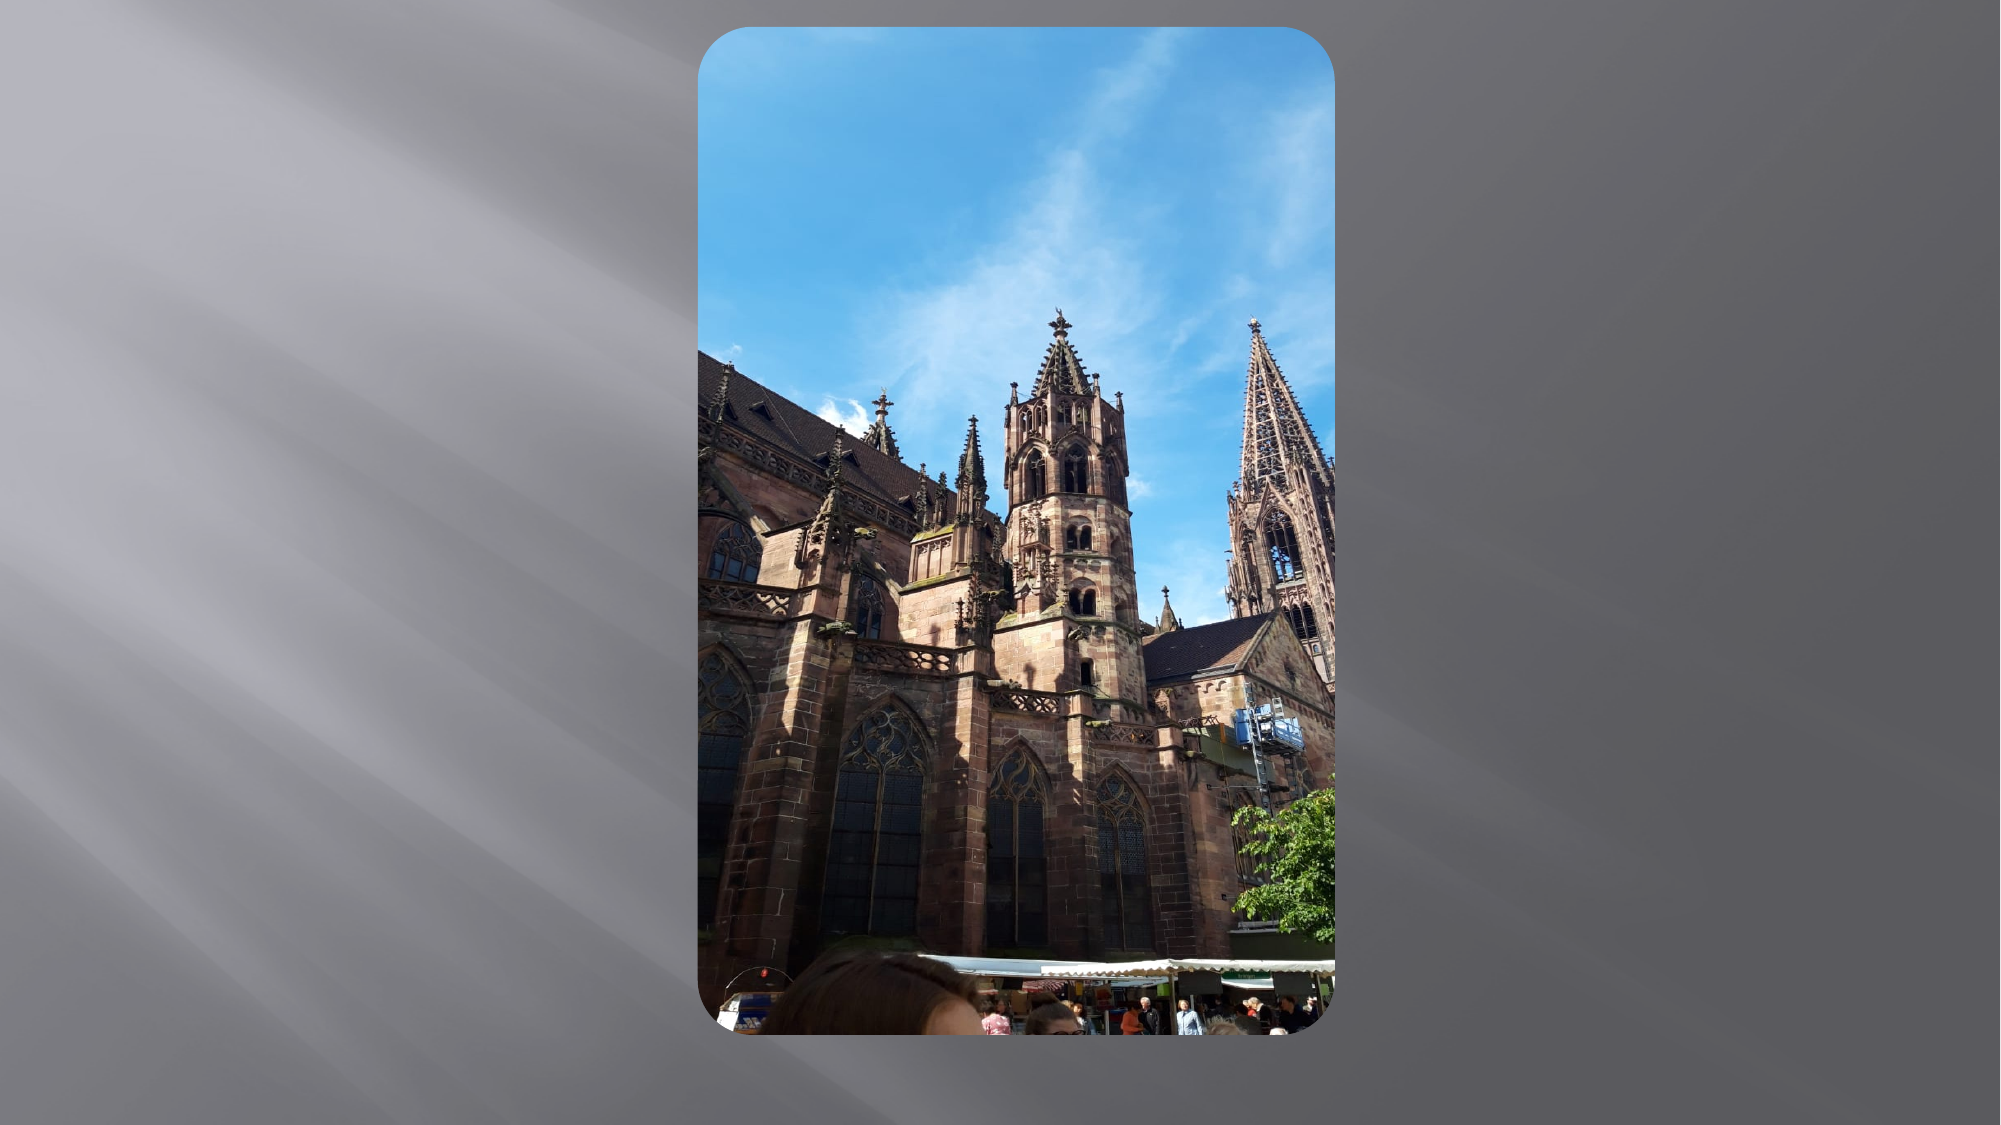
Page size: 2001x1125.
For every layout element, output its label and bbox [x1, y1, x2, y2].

list [697, 26, 1335, 1036]
